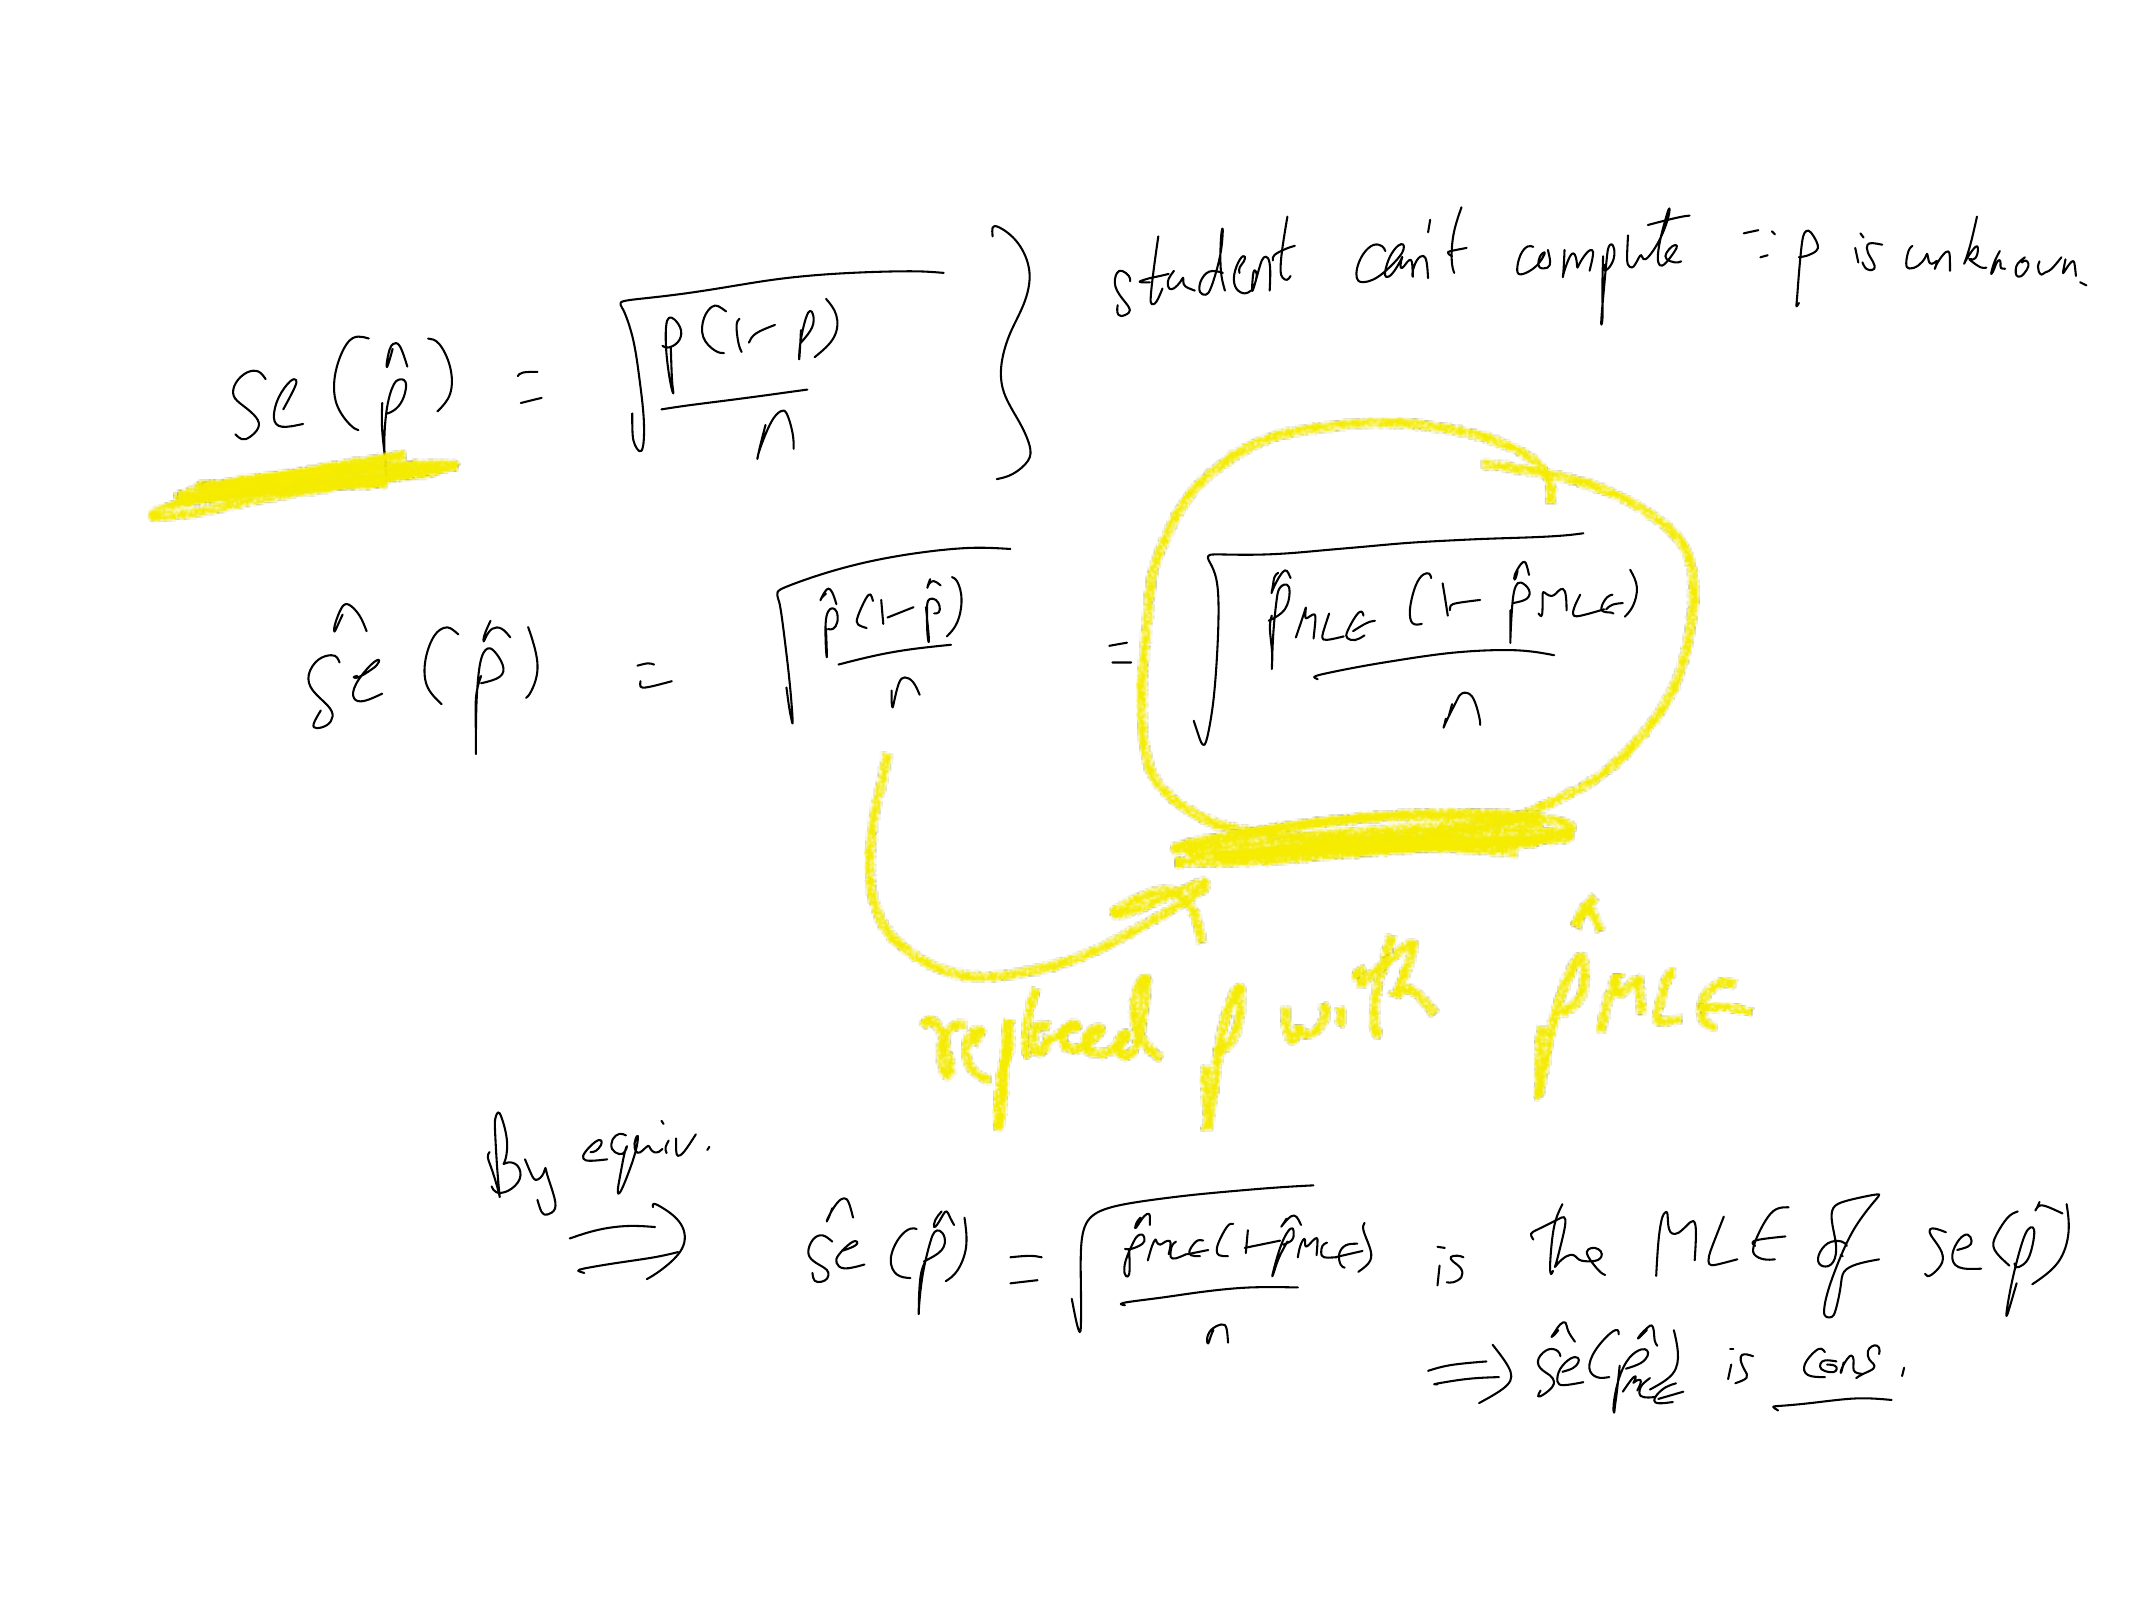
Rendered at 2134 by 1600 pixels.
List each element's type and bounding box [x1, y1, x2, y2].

text_box [147, 207, 2087, 1413]
